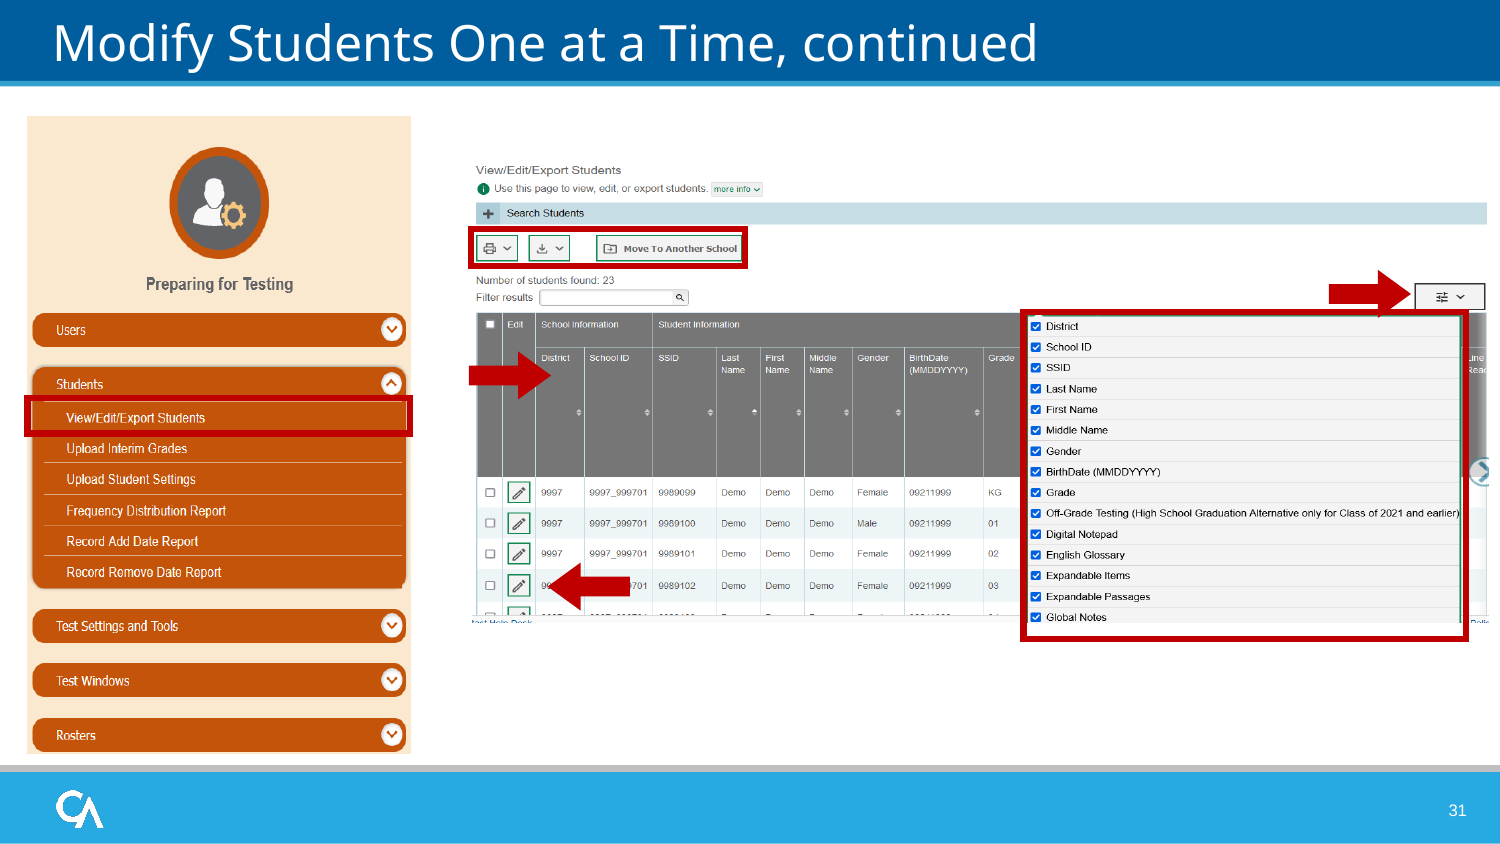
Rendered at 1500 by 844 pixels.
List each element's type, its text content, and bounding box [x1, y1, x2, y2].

text_box [1023, 632, 1466, 639]
picture [472, 163, 1489, 623]
slide_number 31 [1391, 792, 1479, 828]
title Modify Students One at a Time, continued [52, 8, 1408, 72]
picture [56, 790, 104, 828]
picture [27, 116, 411, 754]
